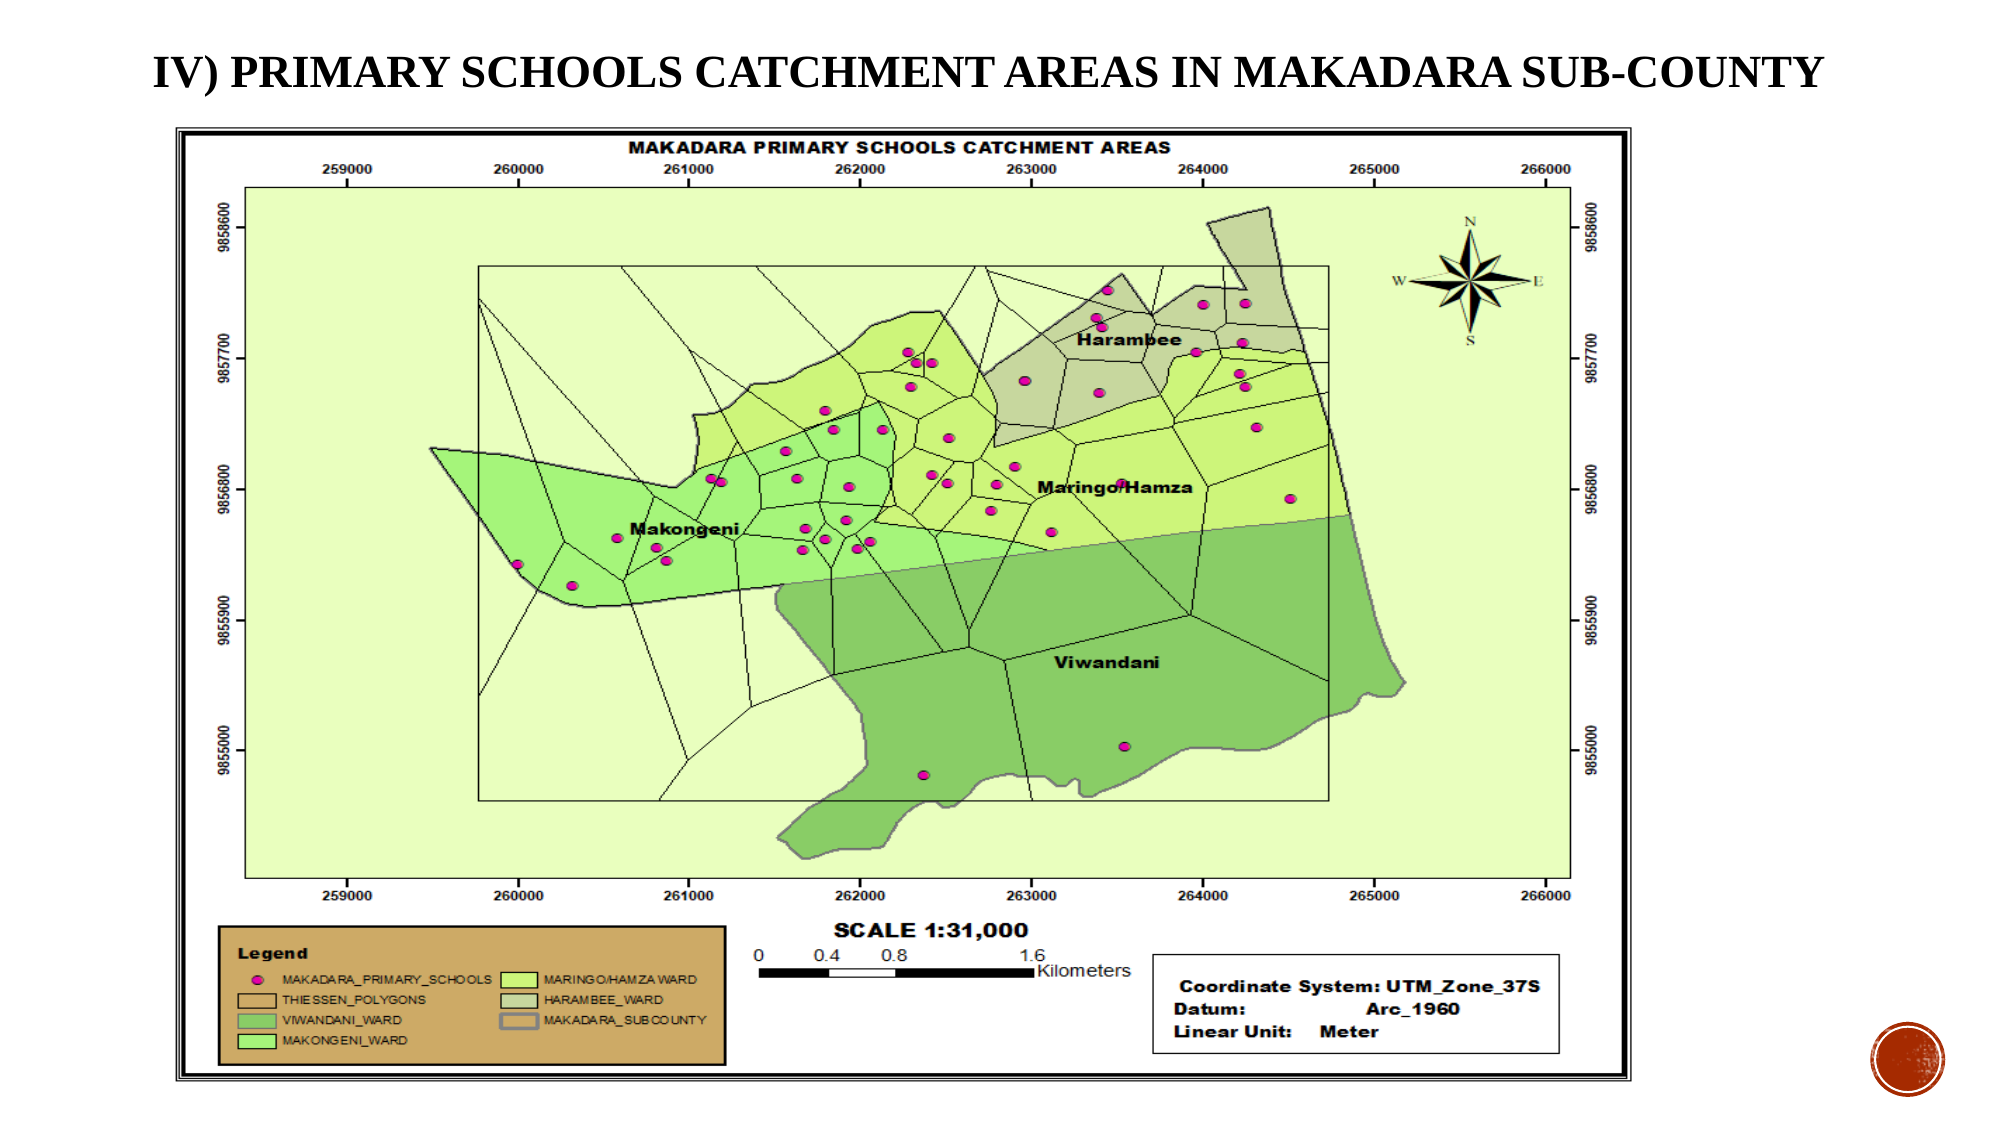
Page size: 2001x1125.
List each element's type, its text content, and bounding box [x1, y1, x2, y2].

title iv) Primary schools catchment areas in Makadara Sub-county [137, 18, 1863, 127]
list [157, 130, 1633, 1093]
